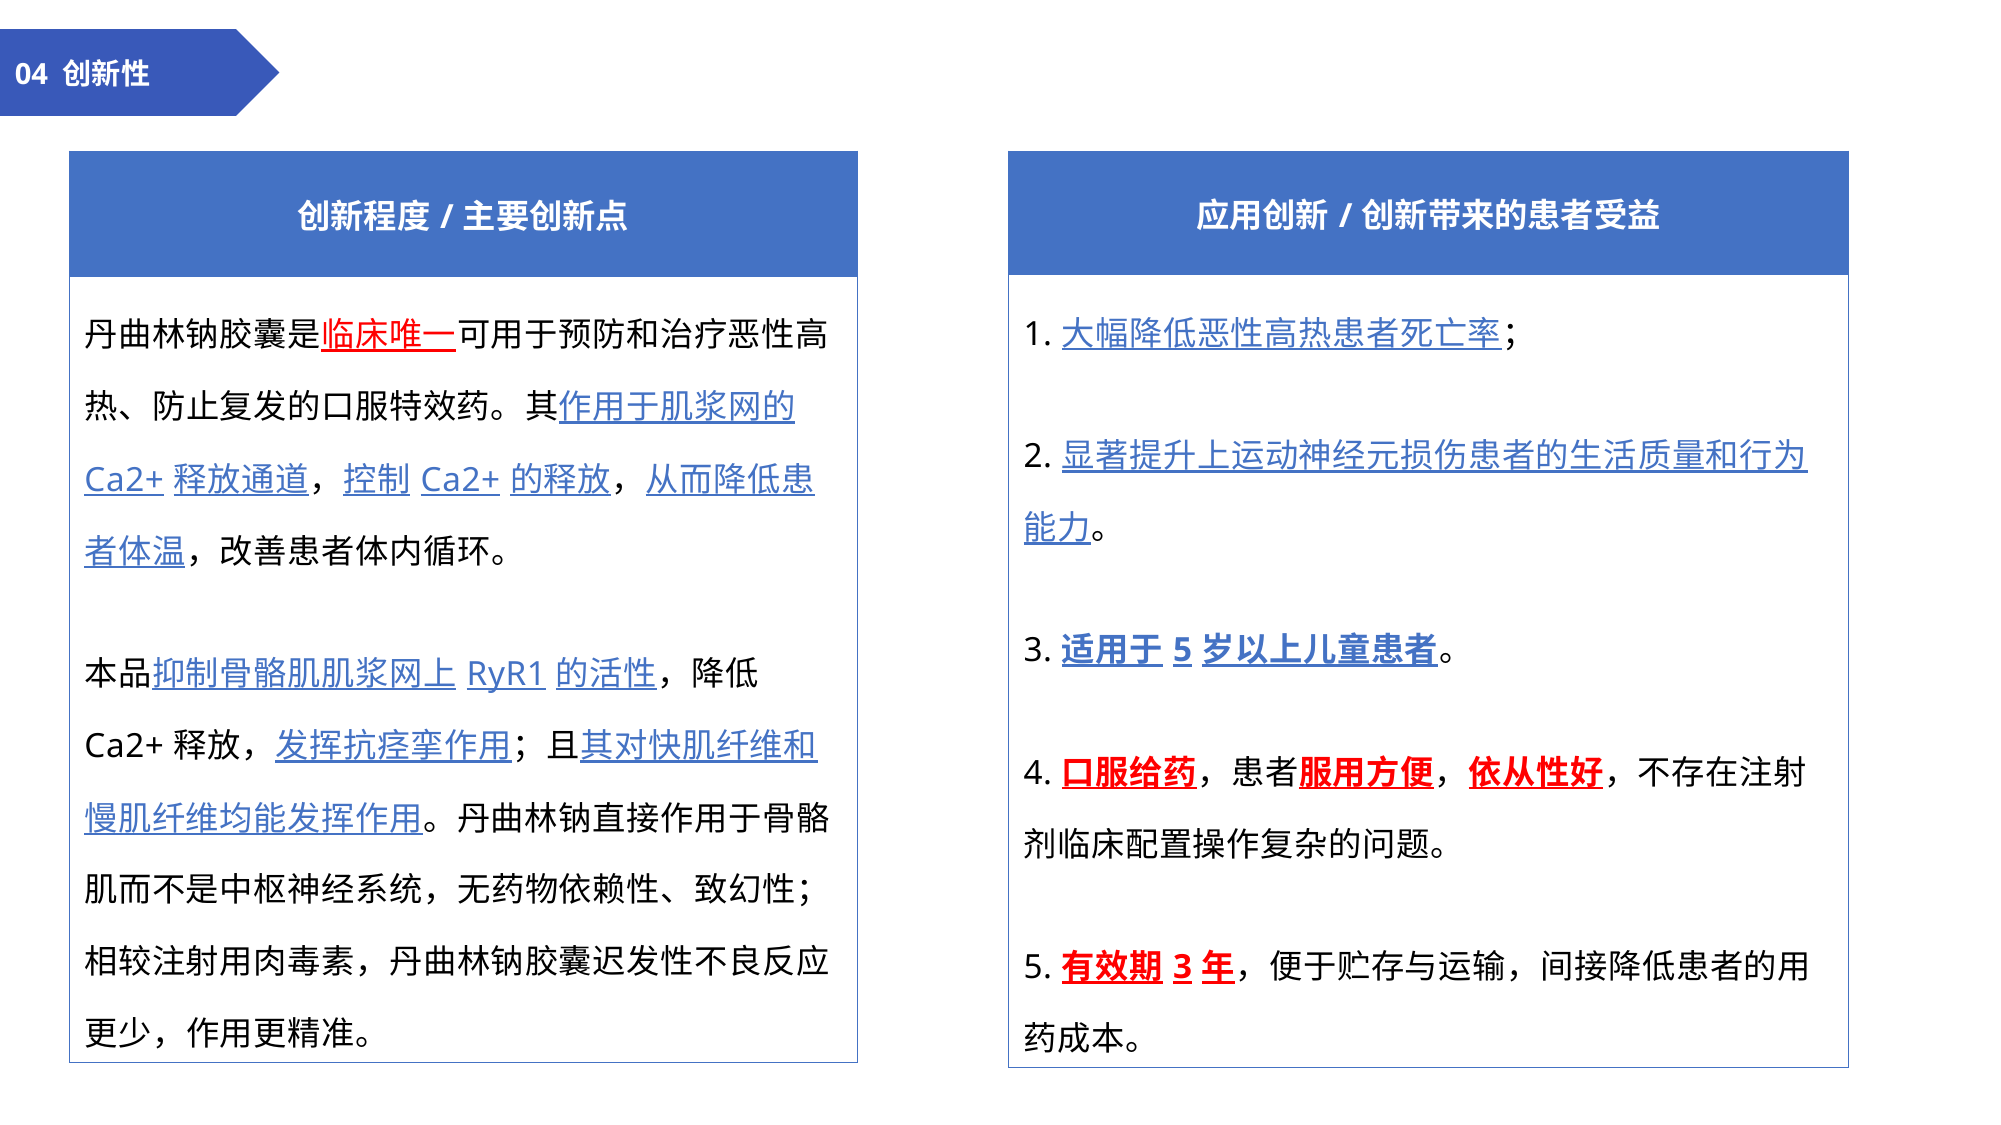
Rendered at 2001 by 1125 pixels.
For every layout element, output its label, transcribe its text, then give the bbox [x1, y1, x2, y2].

text_box 04 创新性 [0, 29, 280, 116]
table_header 创新程度/主要创新点 [70, 152, 857, 277]
table_cell 1.大幅降低恶性高热患者死亡率； 2.显著提升上运动神经元损伤患者的生活质量和行为能力。 3.适用于5岁以上儿童患者。 4.口服给药，患者服用方便，依从性好，不存在注射剂临床配置操作复杂的问题。 5.有效期3年，便于贮存与运输，间接降低患者的用药成本。 [1009, 275, 1848, 1067]
table_header 应用创新/创新带来的患者受益 [1009, 152, 1848, 275]
table_cell 丹曲林钠胶囊是临床唯一可用于预防和治疗恶性高热、防止复发的口服特效药。其作用于肌浆网的Ca2+释放通道，控制Ca2+的释放，从而降低患者体温，改善患者体内循环。 本品抑制骨骼肌肌浆网上RyR1的活性，降低Ca2+释放，发挥抗痉挛作用；且其对快肌纤维和慢肌纤维均能发挥作用。丹曲林钠直接作用于骨骼肌而不是中枢神经系统，无药物依赖性、致幻性；相较注射用肉毒素，丹曲林钠胶囊迟发性不良反应更少，作用更精准。 [70, 277, 857, 1062]
